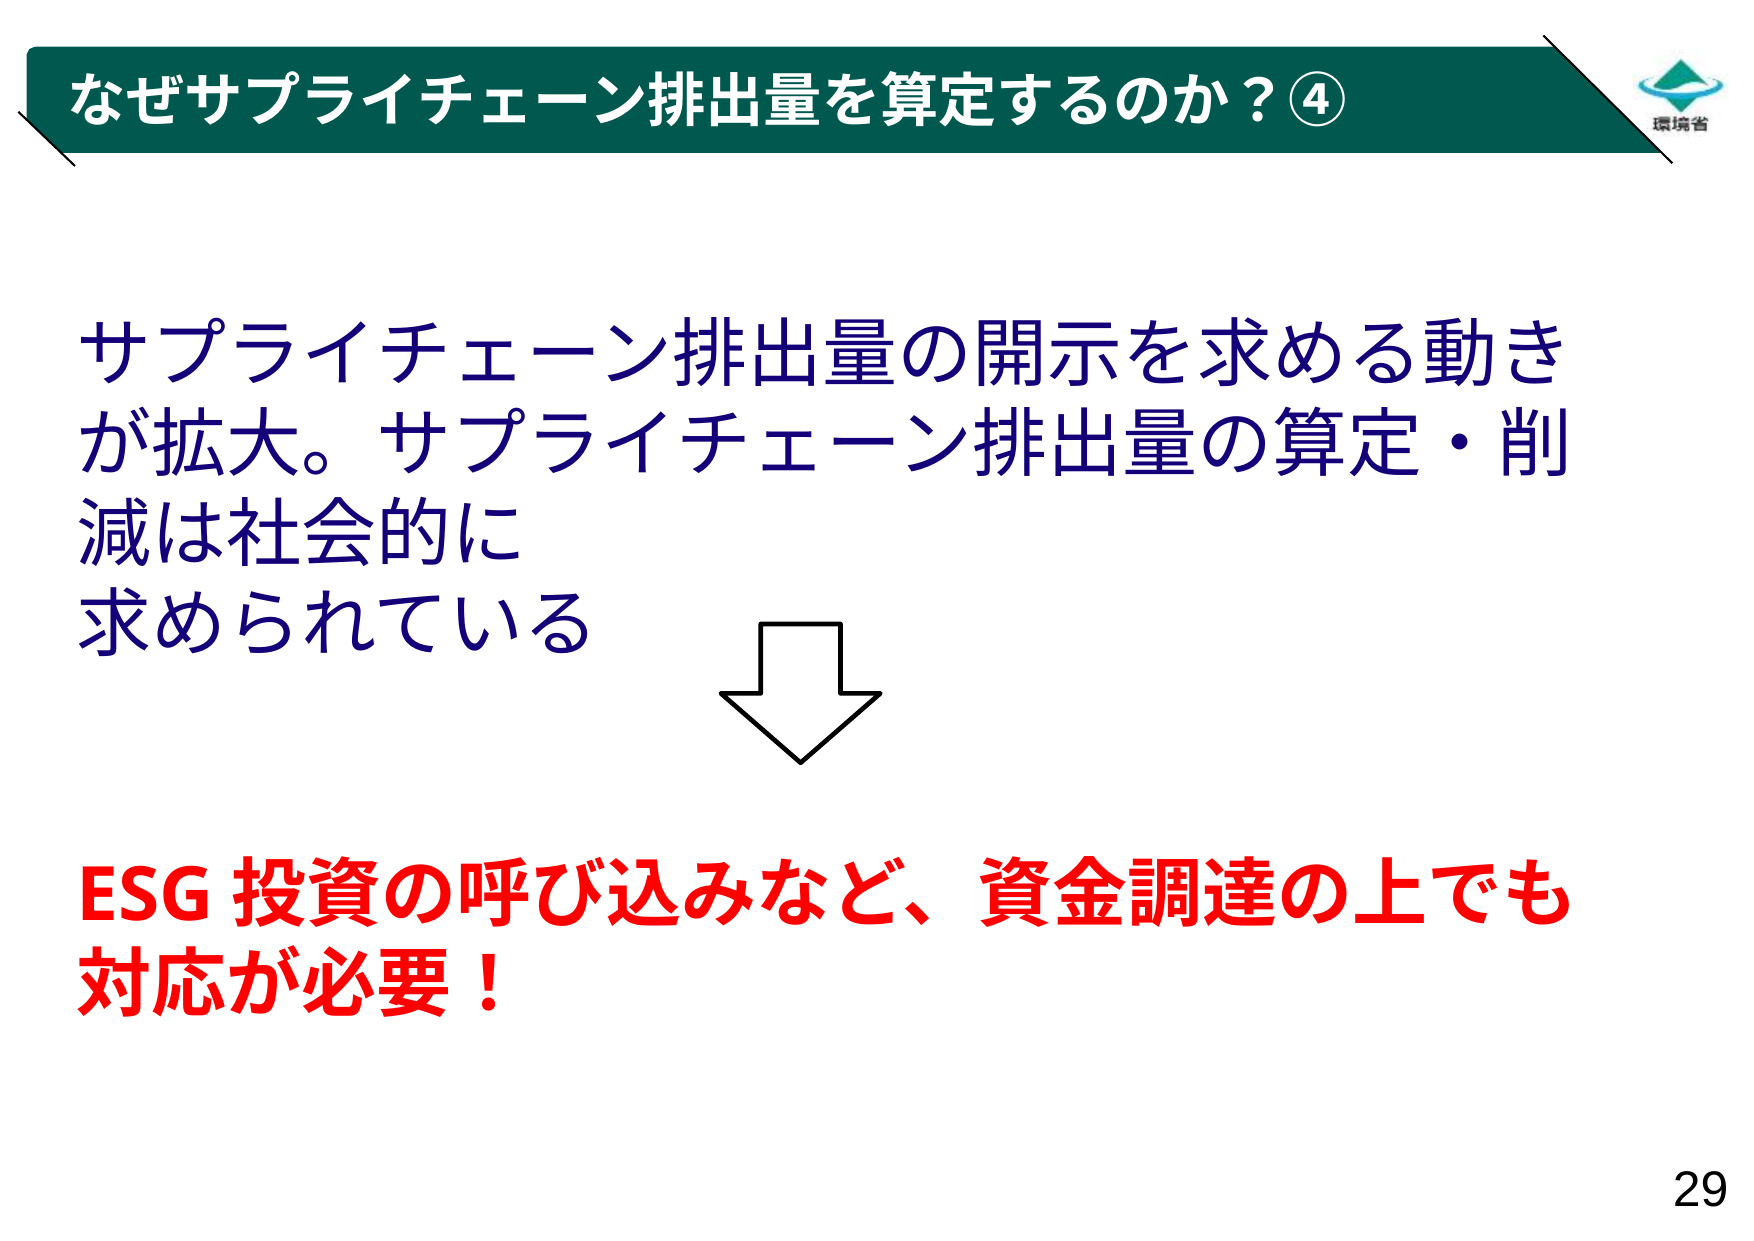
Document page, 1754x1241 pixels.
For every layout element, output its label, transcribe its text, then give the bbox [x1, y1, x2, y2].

title なぜサプライチェーン排出量を算定するのか？④ [26, 46, 1551, 153]
picture [1633, 49, 1729, 142]
text_box サプライチェーン排出量の開示を求める動きが拡大。サプライチェーン排出量の算定・削減は社会的に 求められている ESG投資の呼び込みなど、資金調達の上でも 対応が必要！ [33, 228, 1616, 1103]
text_box [720, 623, 881, 763]
